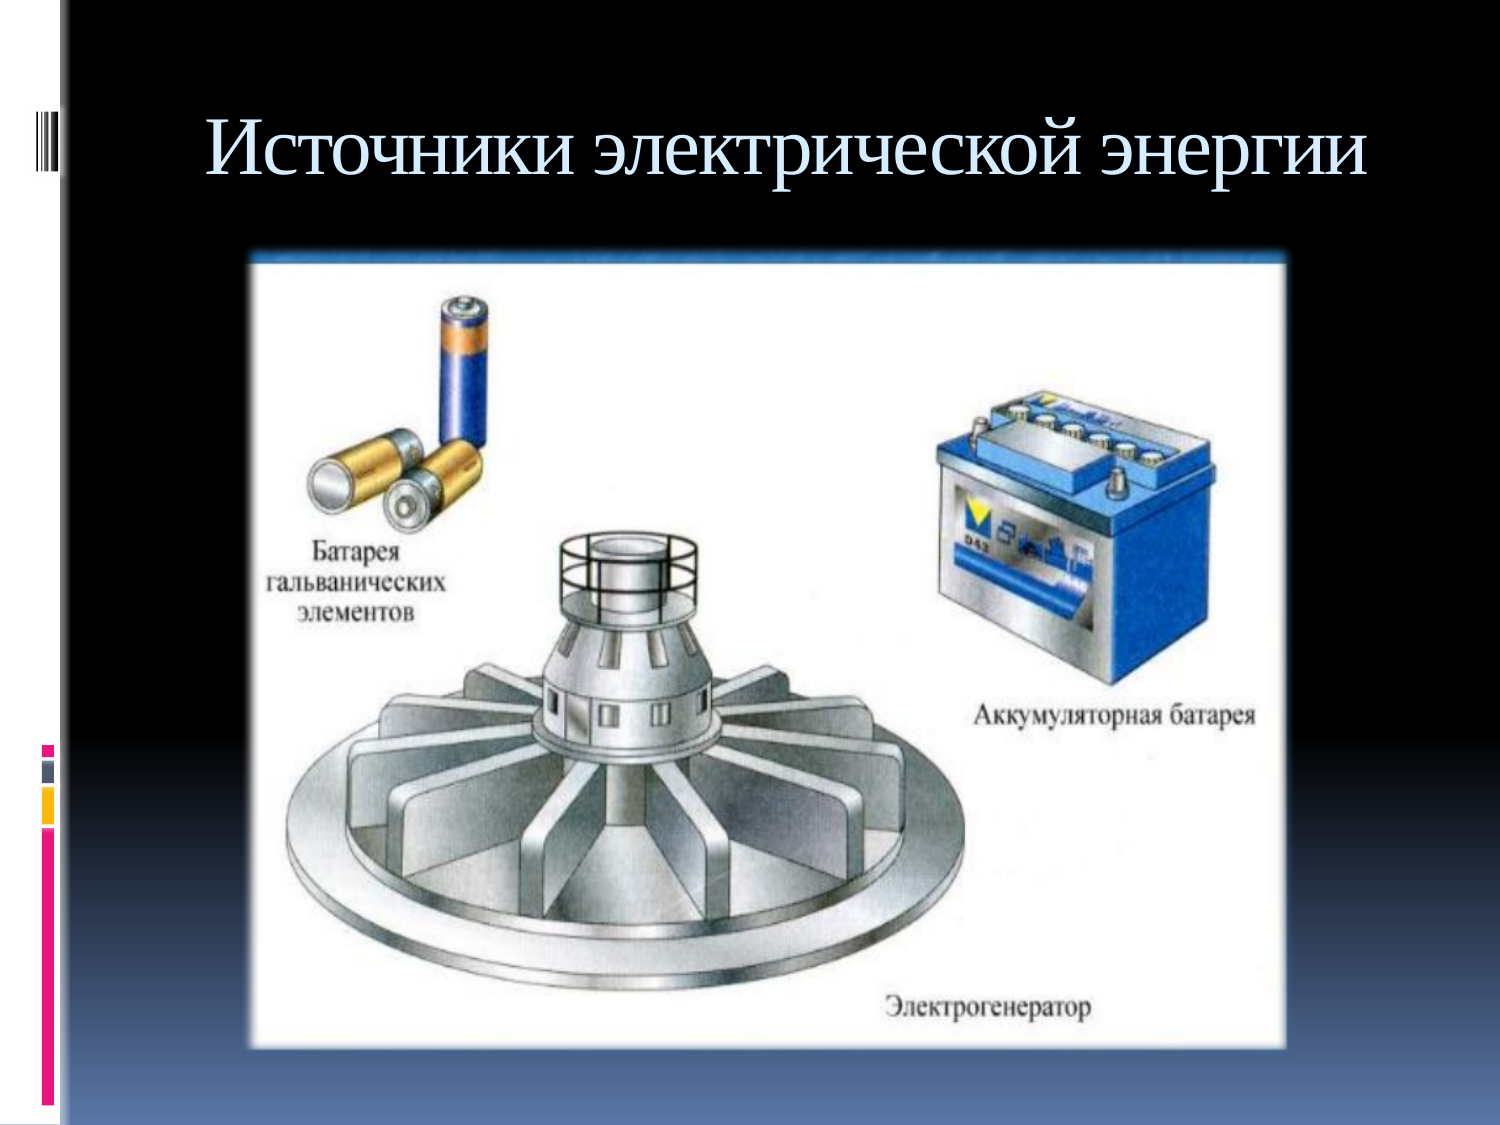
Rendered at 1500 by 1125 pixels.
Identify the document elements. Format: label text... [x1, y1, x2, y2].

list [241, 243, 1294, 1059]
title Источники электрической энергии [150, 83, 1425, 234]
